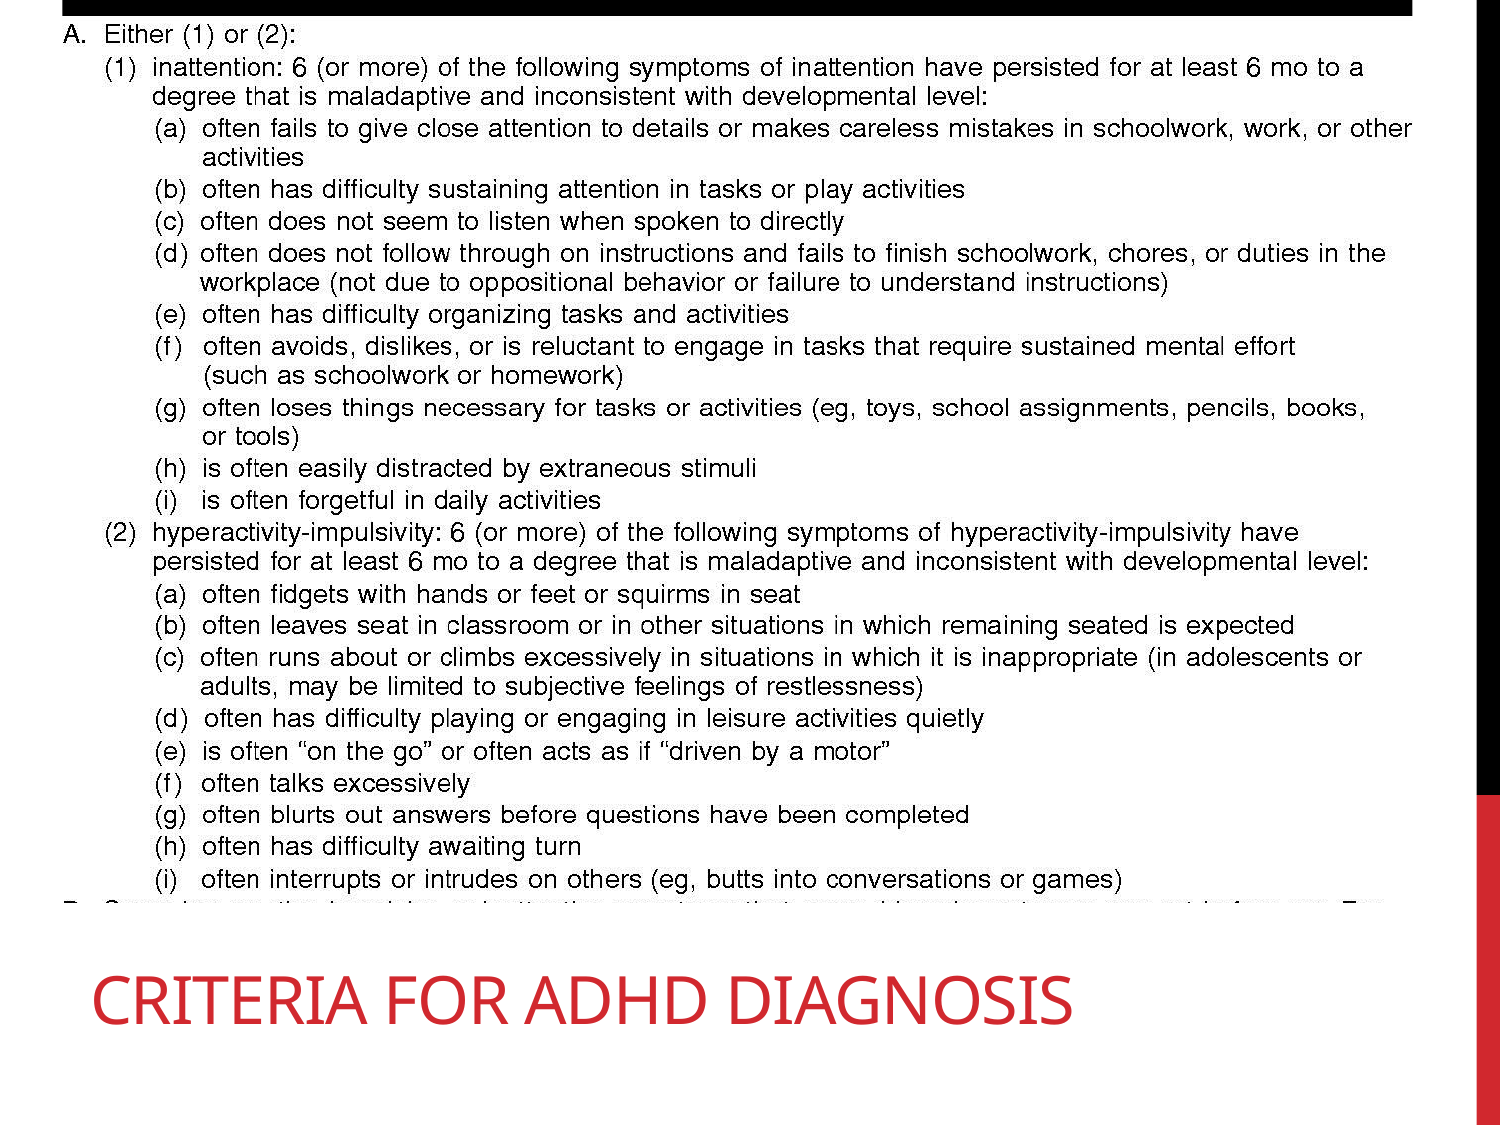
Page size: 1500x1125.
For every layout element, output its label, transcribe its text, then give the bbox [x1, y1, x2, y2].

picture [61, 0, 1413, 904]
title Criteria for ADHD diagnosis [75, 950, 1413, 1075]
